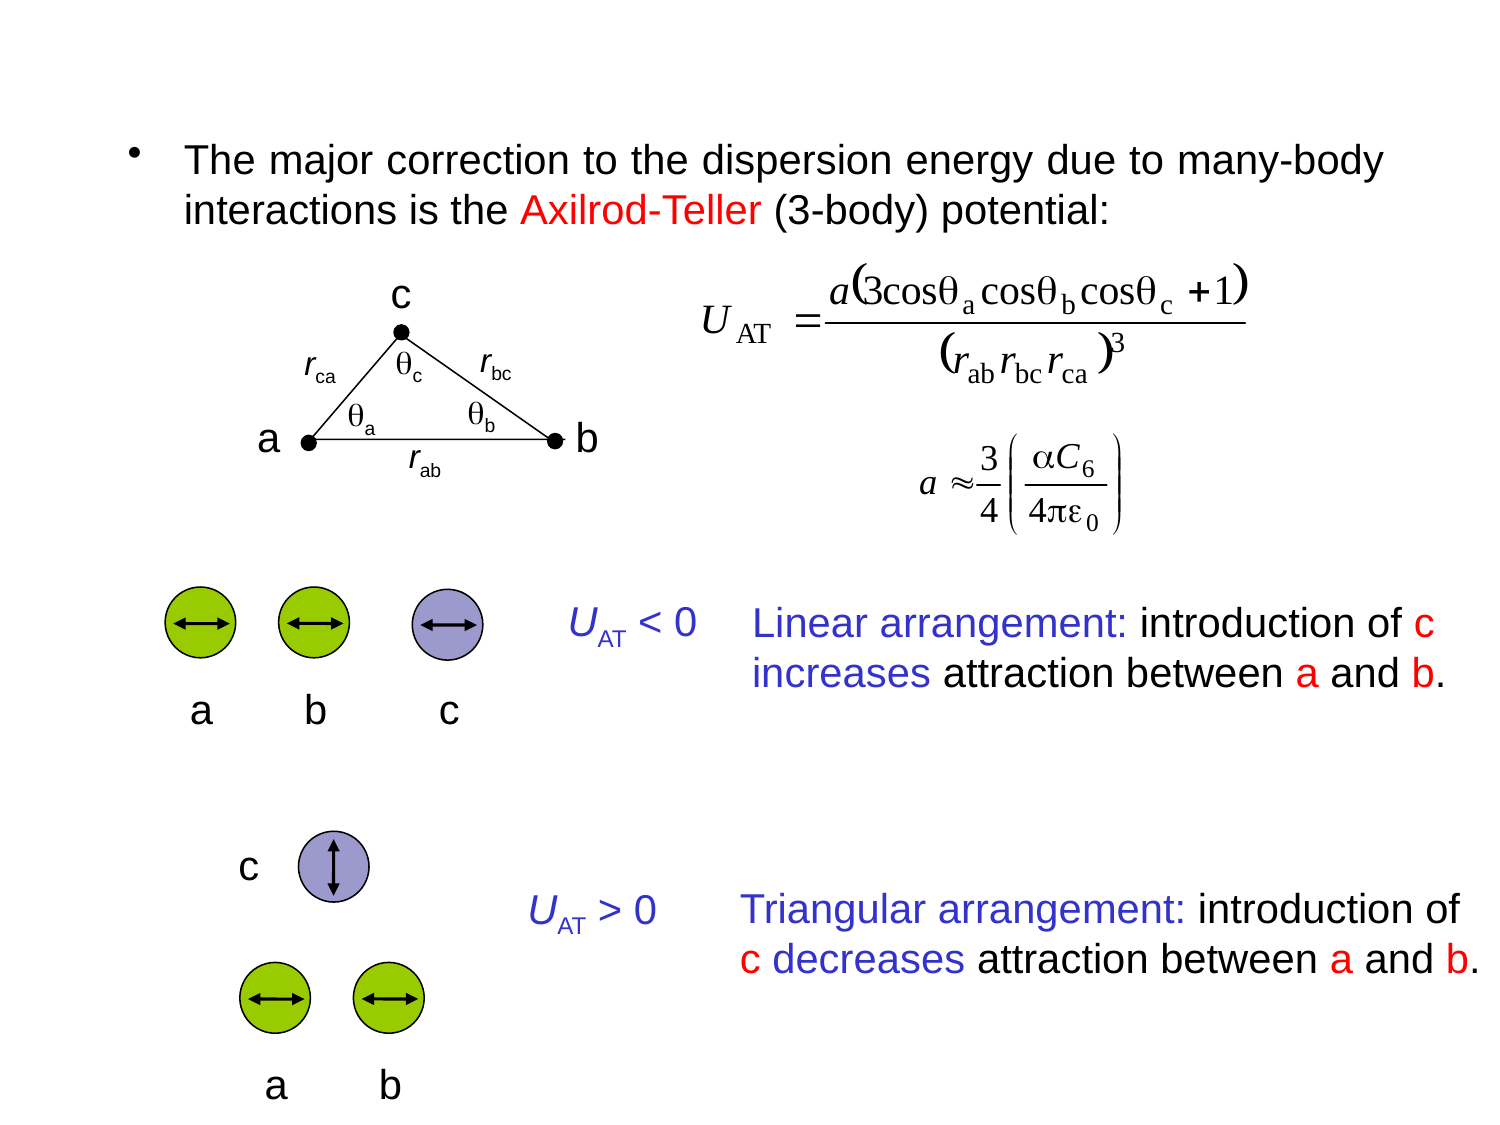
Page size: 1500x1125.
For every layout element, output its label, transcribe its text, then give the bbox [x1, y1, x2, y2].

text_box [912, 424, 1132, 546]
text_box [695, 262, 1255, 396]
text_box Linear arrangement: introduction of c increases attraction between a and b. [737, 588, 1500, 703]
text_box UAT < 0 [552, 587, 713, 660]
text_box Triangular arrangement: introduction of c decreases attraction between a and b. [725, 874, 1500, 1061]
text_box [223, 830, 425, 1116]
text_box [241, 259, 615, 484]
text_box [164, 586, 483, 741]
text_box UAT > 0 [512, 875, 700, 947]
list The major correction to the dispersion energy due to many-body interactions is the Axilrod-Teller (3-body) potential: [112, 124, 1401, 913]
